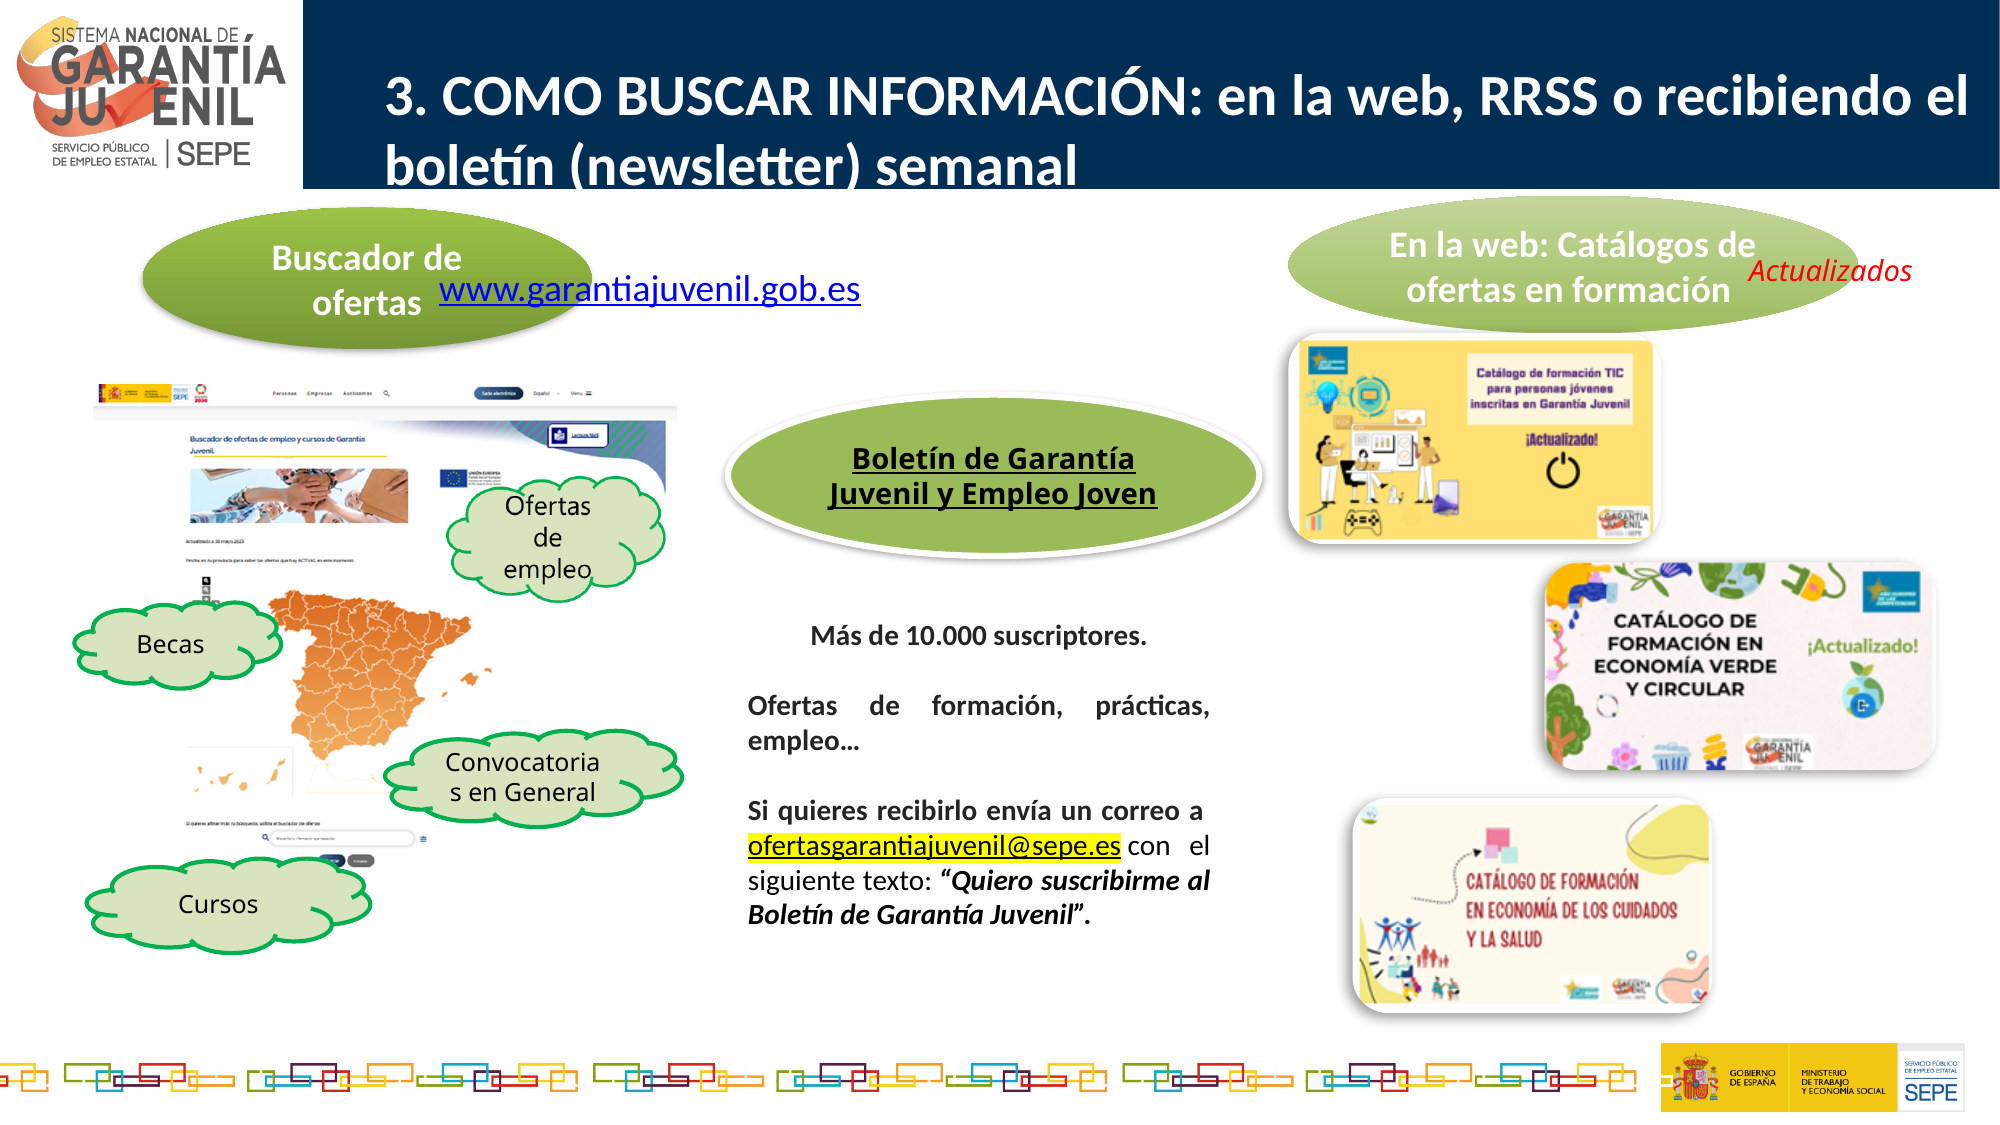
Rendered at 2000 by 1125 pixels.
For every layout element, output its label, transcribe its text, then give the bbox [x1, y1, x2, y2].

text_box Cursos [84, 891, 373, 956]
text_box Buscador de ofertas [142, 207, 581, 350]
text_box En la web: Catálogos de ofertas en formación [1288, 205, 1845, 331]
text_box 3. COMO BUSCAR INFORMACIÓN: en la web, RRSS o recibiendo el boletín (newsletter) semanal [369, 49, 2000, 205]
text_box Actualizados [1734, 244, 2000, 295]
picture [1288, 332, 1662, 545]
text_box Becas [72, 629, 87, 673]
text_box Más de 10.000 suscriptores. Ofertas de formación, prácticas, empleo… Si quieres recibirlo envía un correo a ofertasgarantiajuvenil@sepe.es con el siguiente texto: “Quiero suscribirme al Boletín de Garantía Juvenil”. [733, 568, 1226, 939]
picture [0, 1043, 1965, 1112]
text_box www.garantiajuvenil.gob.es [424, 256, 897, 361]
picture [1352, 797, 1713, 1014]
picture [0, 0, 302, 185]
picture [1544, 562, 1937, 771]
text_box Boletín de Garantía Juvenil y Empleo Joven [724, 391, 1263, 560]
picture [92, 384, 678, 884]
